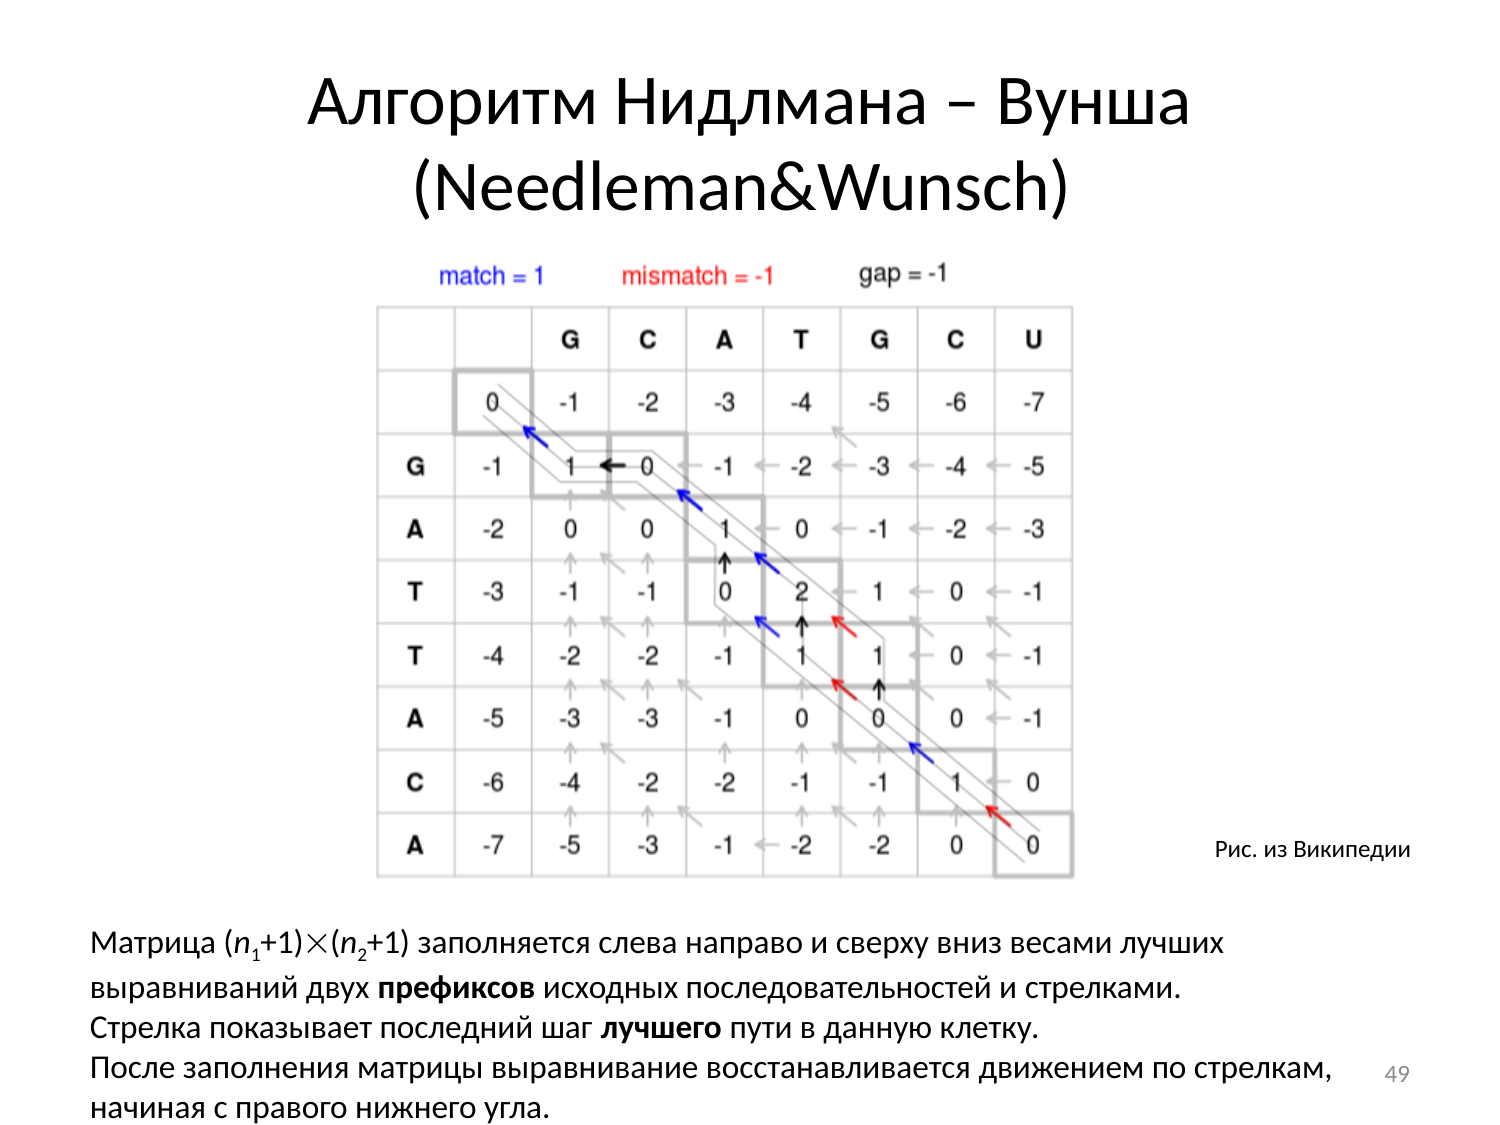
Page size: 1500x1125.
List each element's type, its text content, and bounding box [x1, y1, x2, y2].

text_box Матрица (n1+1)(n2+1) заполняется слева направо и сверху вниз весами лучших выравниваний двух префиксов исходных последовательностей и стрелками. Стрелка показывает последний шаг лучшего пути в данную клетку. После заполнения матрицы выравнивание восстанавливается движением по стрелкам, начиная с правого нижнего угла. [75, 912, 1375, 1125]
title Алгоритм Нидлмана – Вунша (Needleman&Wunsch) [75, 45, 1425, 233]
slide_number 49 [1375, 1042, 1425, 1103]
picture [349, 249, 1101, 902]
text_box Рис. из Википедии [1200, 825, 1463, 870]
